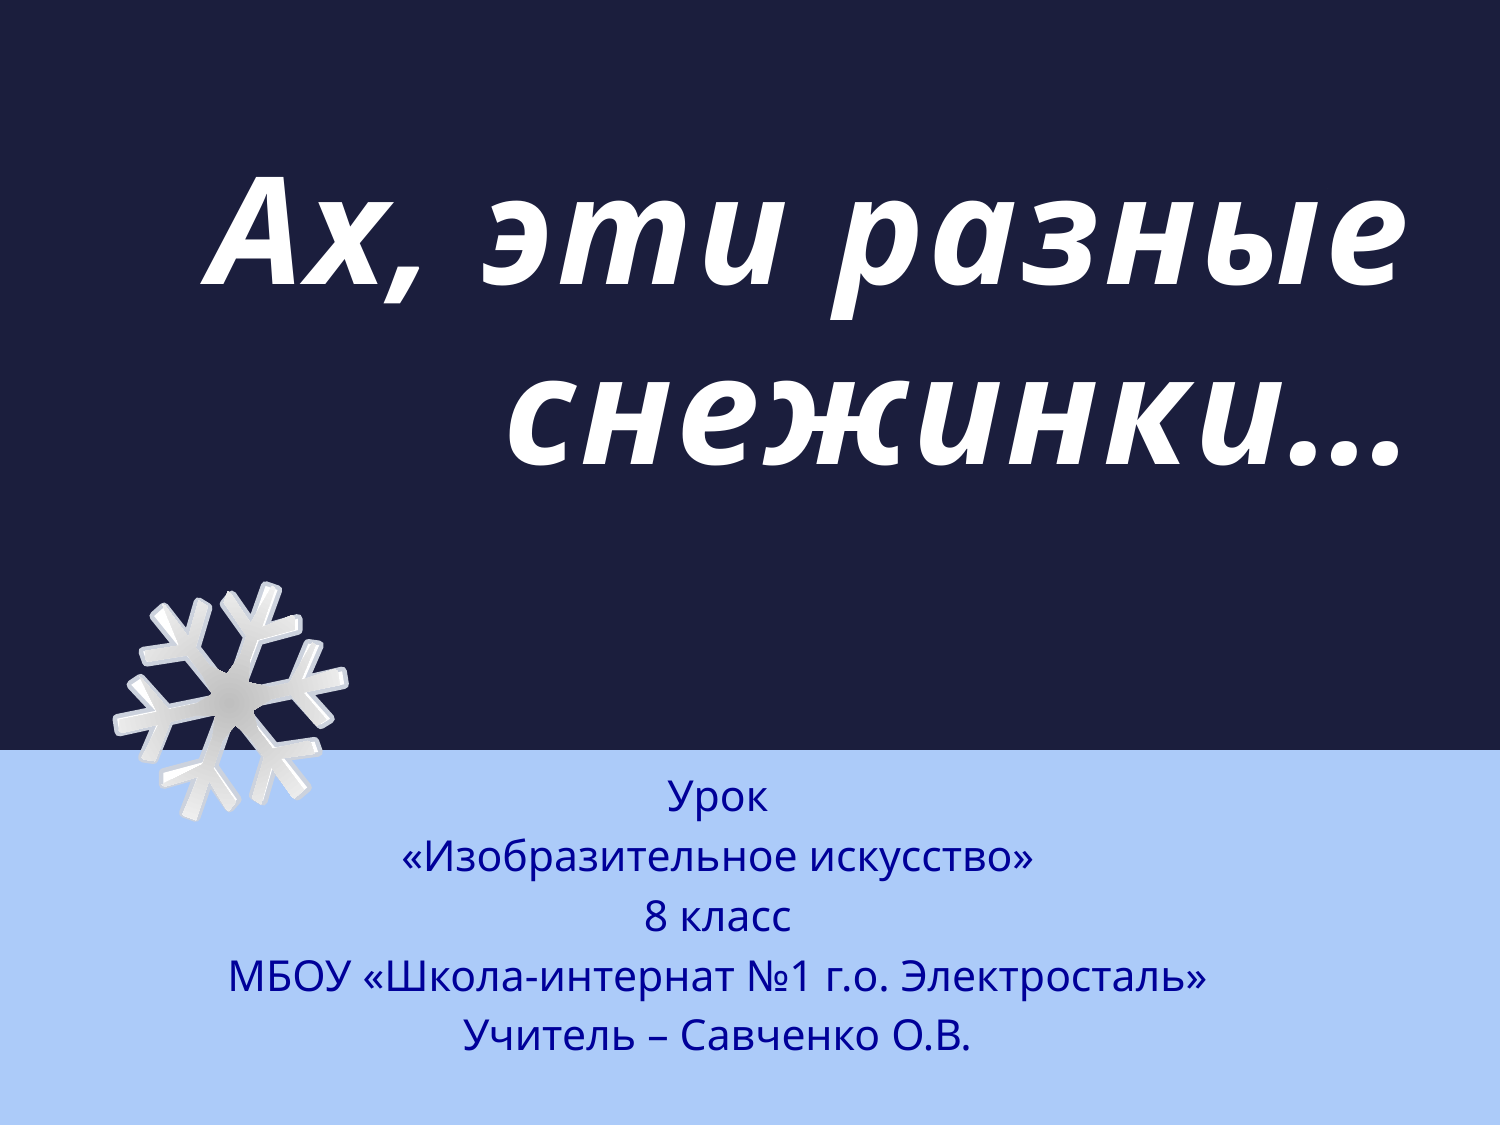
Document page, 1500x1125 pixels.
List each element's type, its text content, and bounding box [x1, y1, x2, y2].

title Ах, эти разные снежинки… [29, 113, 1430, 516]
subtitle Урок «Изобразительное искусство» 8 класс МБОУ «Школа-интернат №1 г.о. Электросталь» Учитель – Савченко О.В. [5, 761, 1430, 1071]
